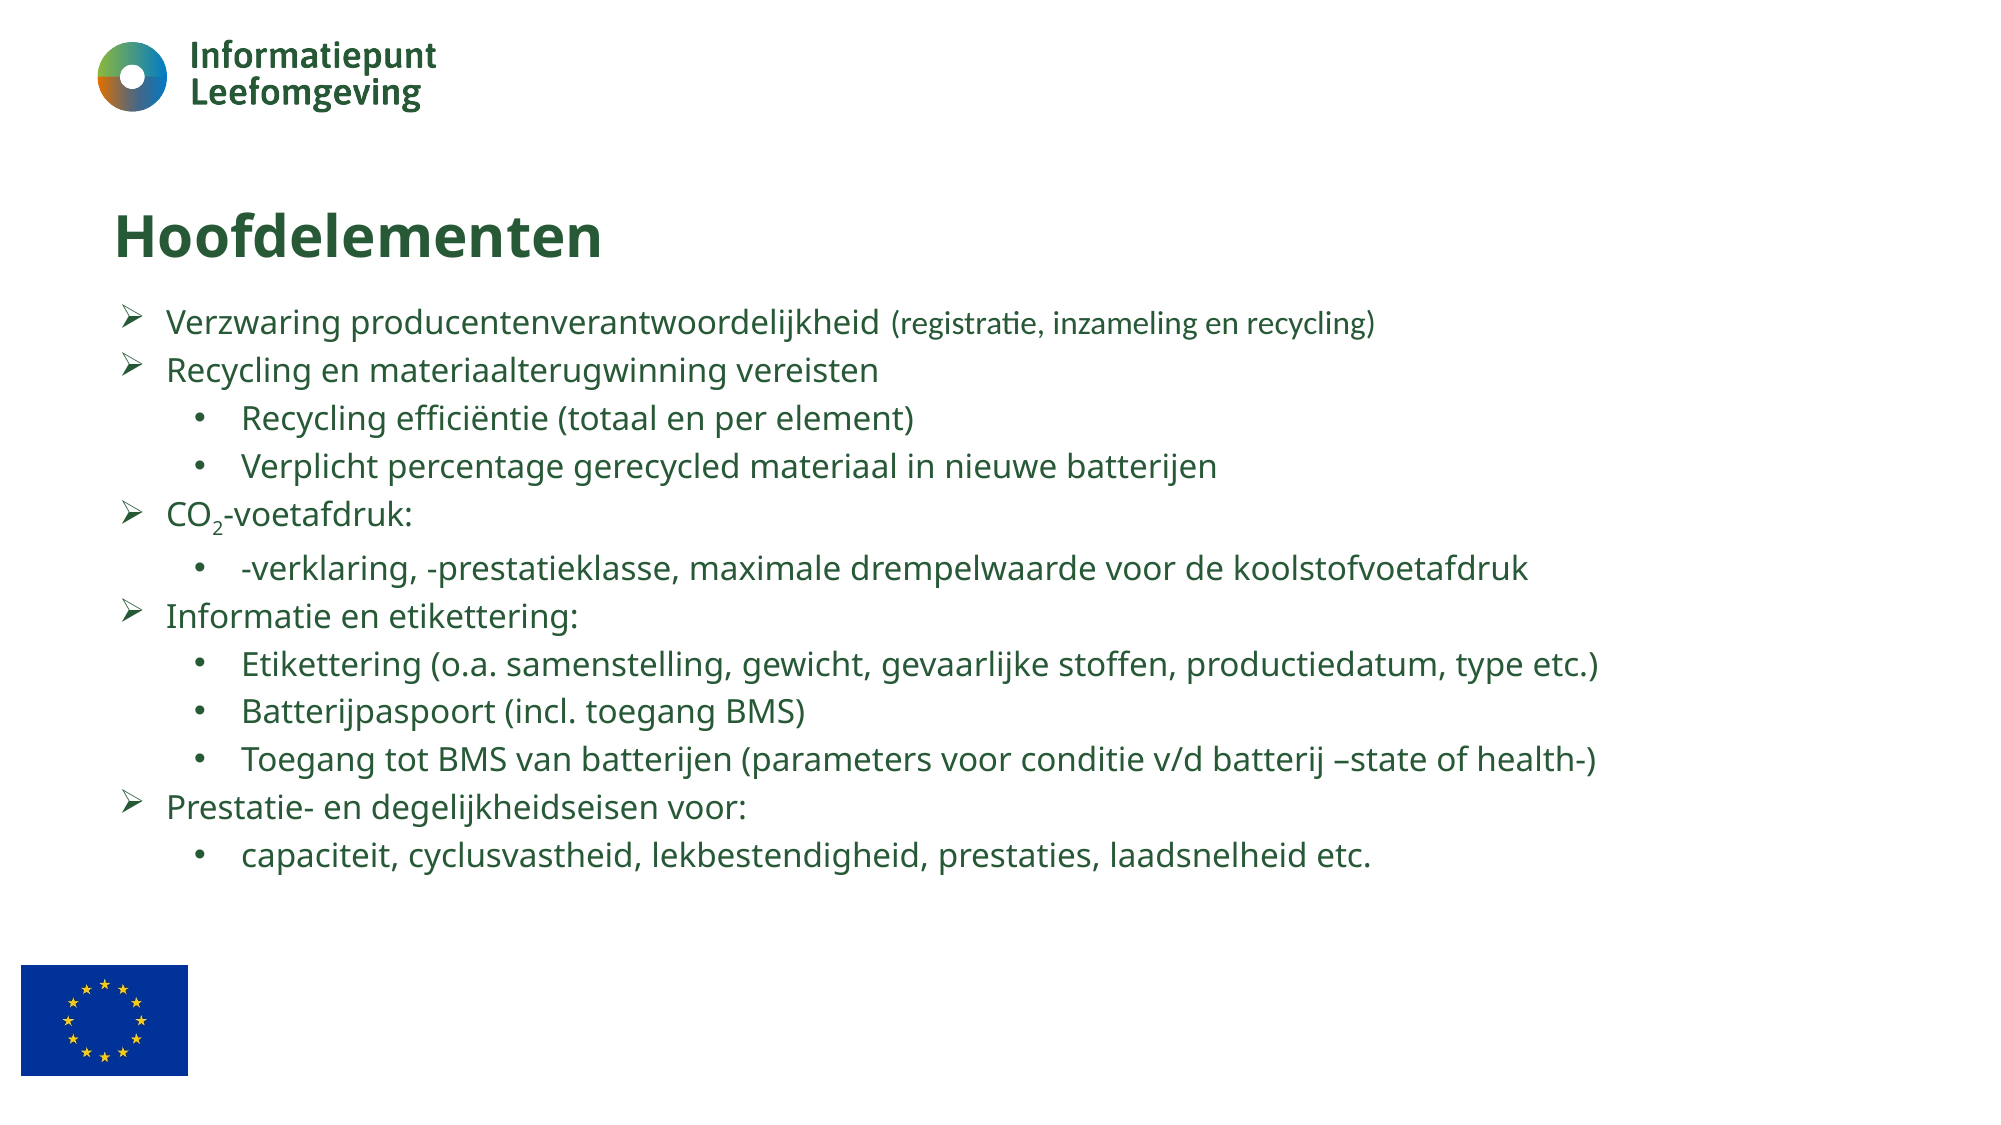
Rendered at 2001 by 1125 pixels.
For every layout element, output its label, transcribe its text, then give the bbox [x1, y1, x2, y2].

picture [68, 11, 513, 142]
list Verzwaring producentenverantwoordelijkheid (registratie, inzameling en recycling) Recycling en materiaalterugwinning vereisten Recycling efficiëntie (totaal en per element) Verplicht percentage gerecycled materiaal in nieuwe batterijen CO2-voetafdruk: -verklaring, -prestatieklasse, maximale drempelwaarde voor de koolstofvoetafdruk Informatie en etikettering: Etikettering (o.a. samenstelling, gewicht, gevaarlijke stoffen, productiedatum, type etc.) Batterijpaspoort (incl. toegang BMS) Toegang tot BMS van batterijen (parameters voor conditie v/d batterij –state of health-) Prestatie- en degelijkheidseisen voor: capaciteit, cyclusvastheid, lekbestendigheid, prestaties, laadsnelheid etc. [104, 285, 1922, 1000]
picture [20, 964, 188, 1077]
title Hoofdelementen [98, 191, 1899, 301]
